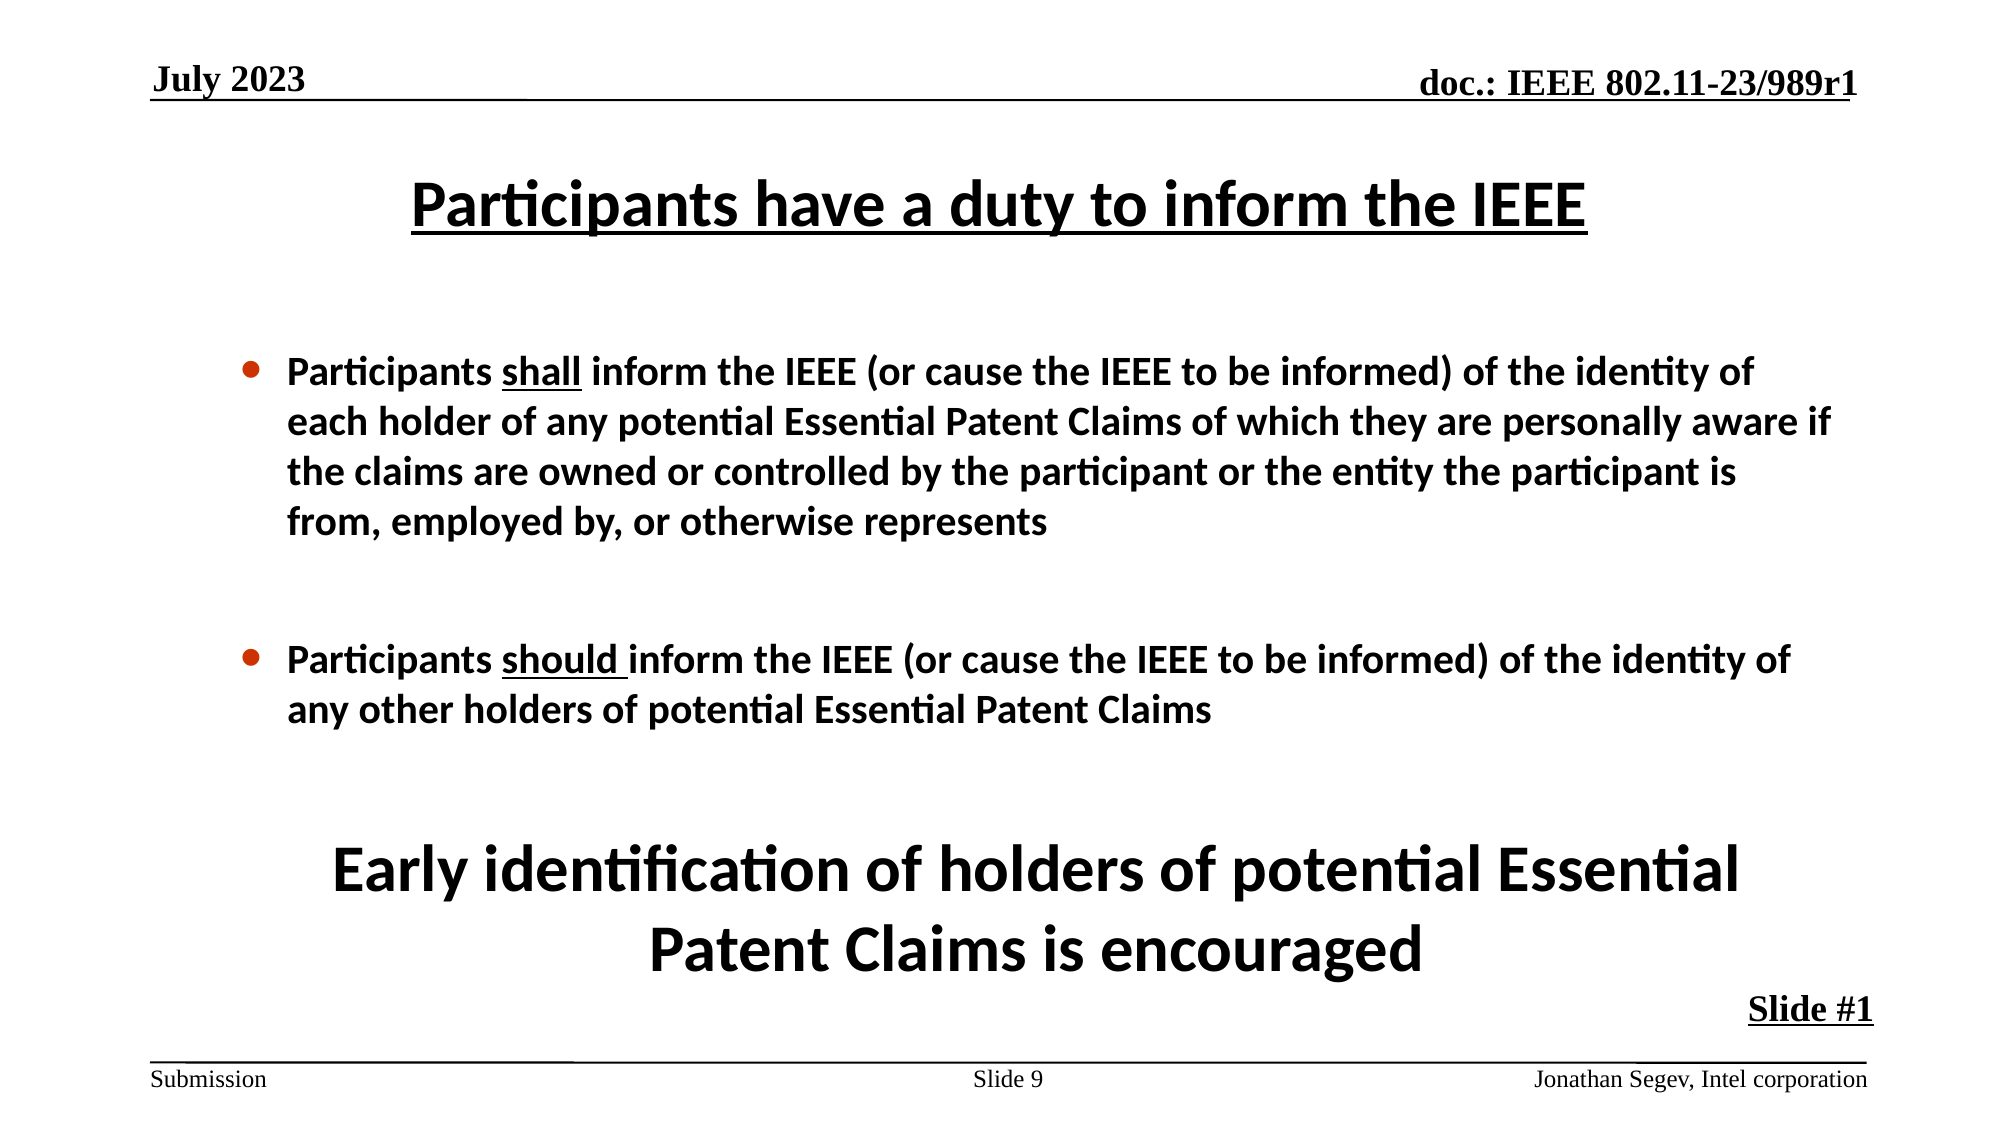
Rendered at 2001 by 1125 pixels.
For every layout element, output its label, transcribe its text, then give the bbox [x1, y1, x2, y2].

list Participants shall inform the IEEE (or cause the IEEE to be informed) of the identity of each holder of any potential Essential Patent Claims of which they are personally aware if the claims are owned or controlled by the participant or the entity the participant is from, employed by, or otherwise represents Participants should inform the IEEE (or cause the IEEE to be informed) of the identity of any other holders of potential Essential Patent Claims Early identification of holders of potential Essential Patent Claims is encouraged [149, 336, 1850, 1012]
title Participants have a duty to inform the IEEE [149, 112, 1850, 288]
footer Jonathan Segev, Intel corporation [1171, 1061, 1869, 1093]
text_box Slide #1 [1733, 976, 1890, 1037]
slide_number Slide 9 [950, 1061, 1067, 1123]
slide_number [152, 54, 563, 100]
